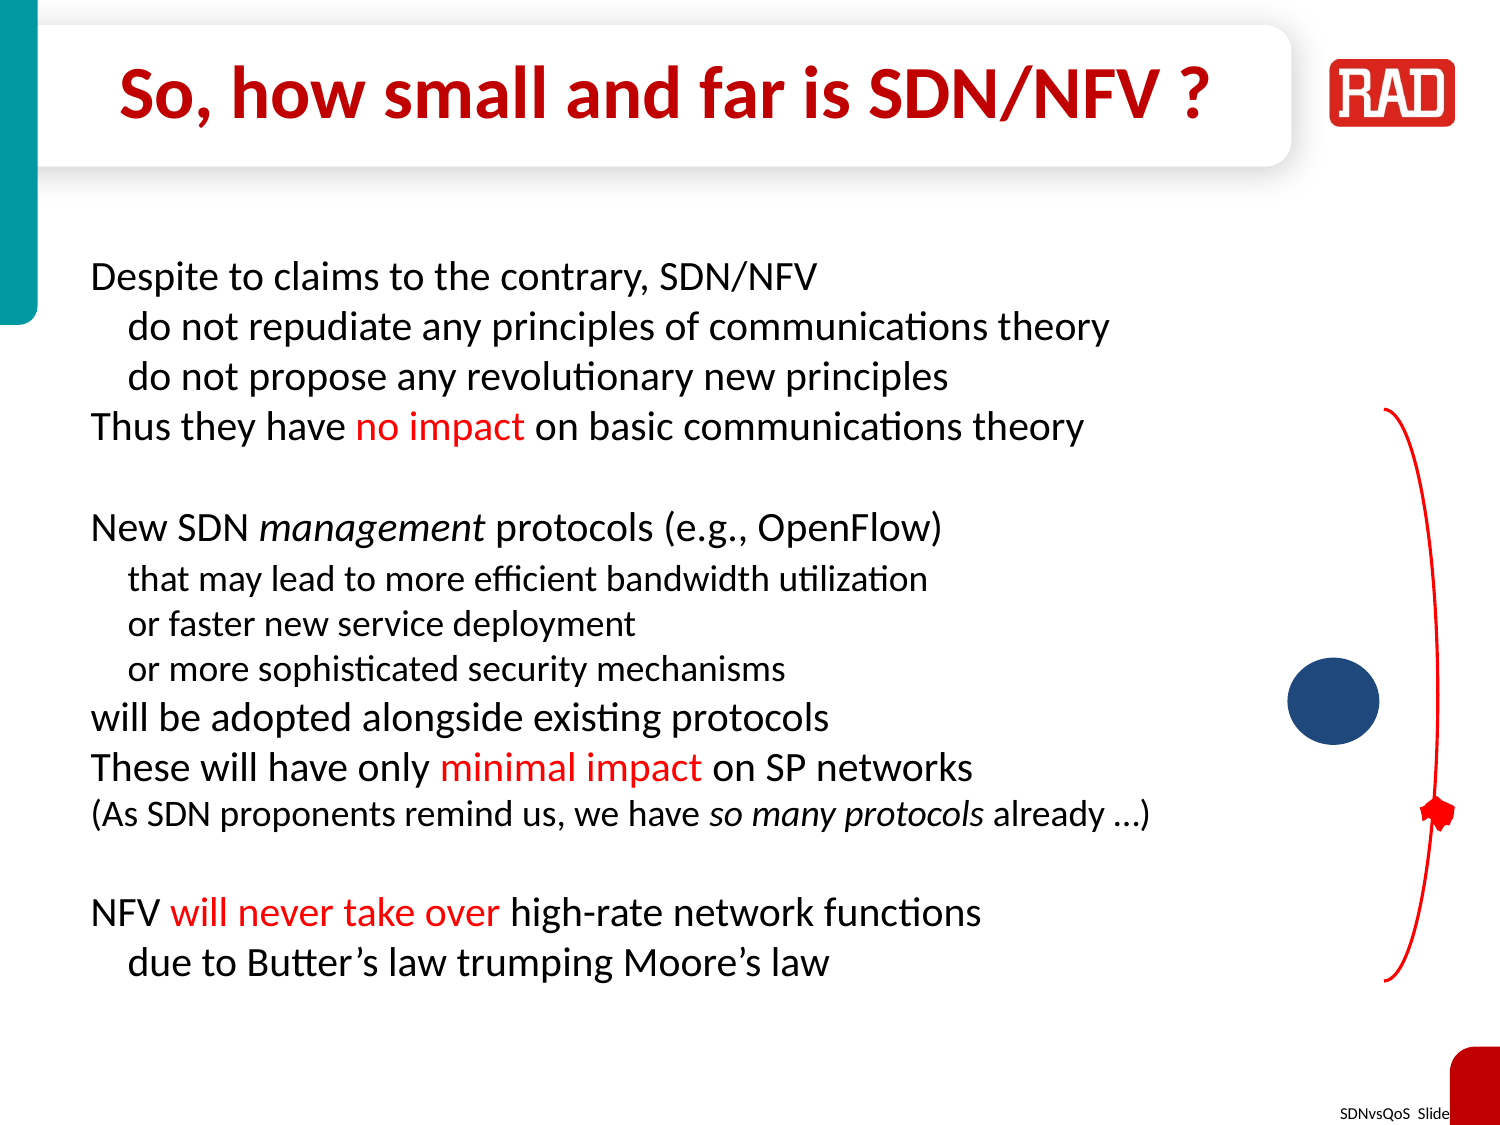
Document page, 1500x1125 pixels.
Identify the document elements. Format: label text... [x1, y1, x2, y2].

list Despite to claims to the contrary, SDN/NFV do not repudiate any principles of communications theory do not propose any revolutionary new principles Thus they have no impact on basic communications theory New SDN management protocols (e.g., OpenFlow) that may lead to more efficient bandwidth utilization or faster new service deployment or more sophisticated security mechanisms will be adopted alongside existing protocols These will have only minimal impact on SP networks (As SDN proponents remind us, we have so many protocols already …) NFV will never take over high-rate network functions due to Butter’s law trumping Moore’s law [75, 241, 1466, 1103]
picture [1329, 59, 1455, 127]
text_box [1287, 406, 1456, 984]
title So, how small and far is SDN/NFV ? [104, 43, 1254, 149]
